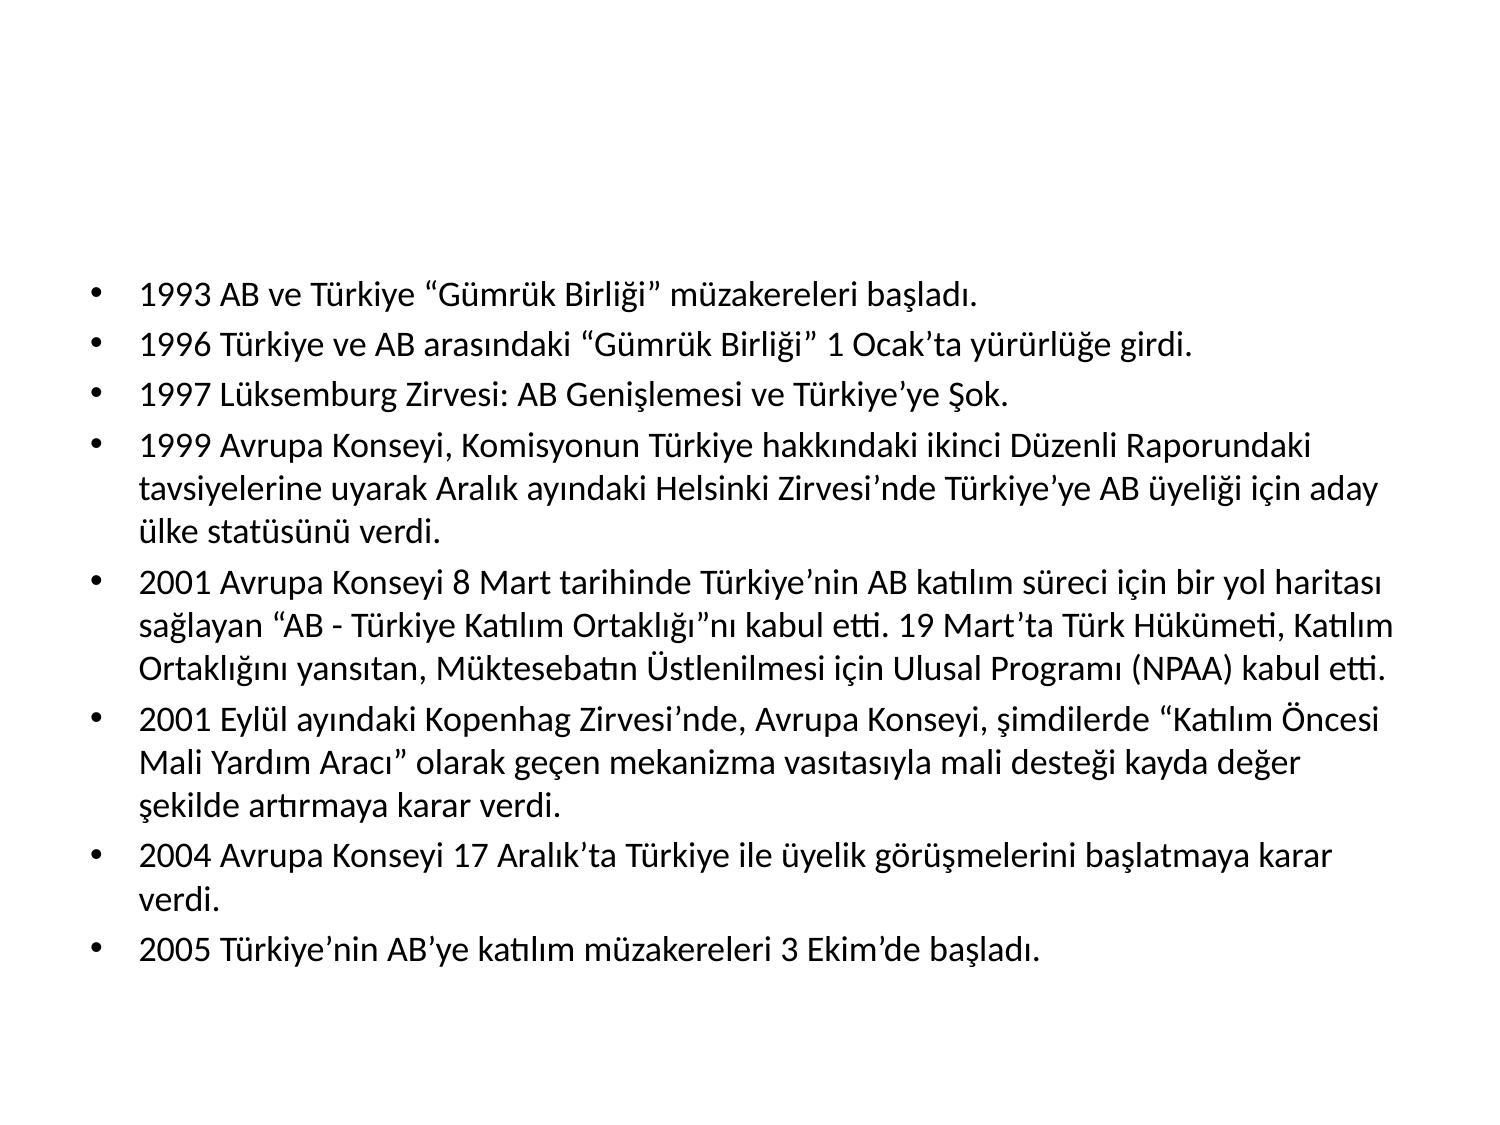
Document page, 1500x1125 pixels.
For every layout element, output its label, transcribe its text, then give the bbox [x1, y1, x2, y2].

list 1993 AB ve Türkiye “Gümrük Birliği” müzakereleri başladı. 1996 Türkiye ve AB arasındaki “Gümrük Birliği” 1 Ocak’ta yürürlüğe girdi. 1997 Lüksemburg Zirvesi: AB Genişlemesi ve Türkiye’ye Şok. 1999 Avrupa Konseyi, Komisyonun Türkiye hakkındaki ikinci Düzenli Raporundaki tavsiyelerine uyarak Aralık ayındaki Helsinki Zirvesi’nde Türkiye’ye AB üyeliği için aday ülke statüsünü verdi. 2001 Avrupa Konseyi 8 Mart tarihinde Türkiye’nin AB katılım süreci için bir yol haritası sağlayan “AB - Türkiye Katılım Ortaklığı”nı kabul etti. 19 Mart’ta Türk Hükümeti, Katılım Ortaklığını yansıtan, Müktesebatın Üstlenilmesi için Ulusal Programı (NPAA) kabul etti. 2001 Eylül ayındaki Kopenhag Zirvesi’nde, Avrupa Konseyi, şimdilerde “Katılım Öncesi Mali Yardım Aracı” olarak geçen mekanizma vasıtasıyla mali desteği kayda değer şekilde artırmaya karar verdi. 2004 Avrupa Konseyi 17 Aralık’ta Türkiye ile üyelik görüşmelerini başlatmaya karar verdi. 2005 Türkiye’nin AB’ye katılım müzakereleri 3 Ekim’de başladı. [75, 262, 1425, 1005]
